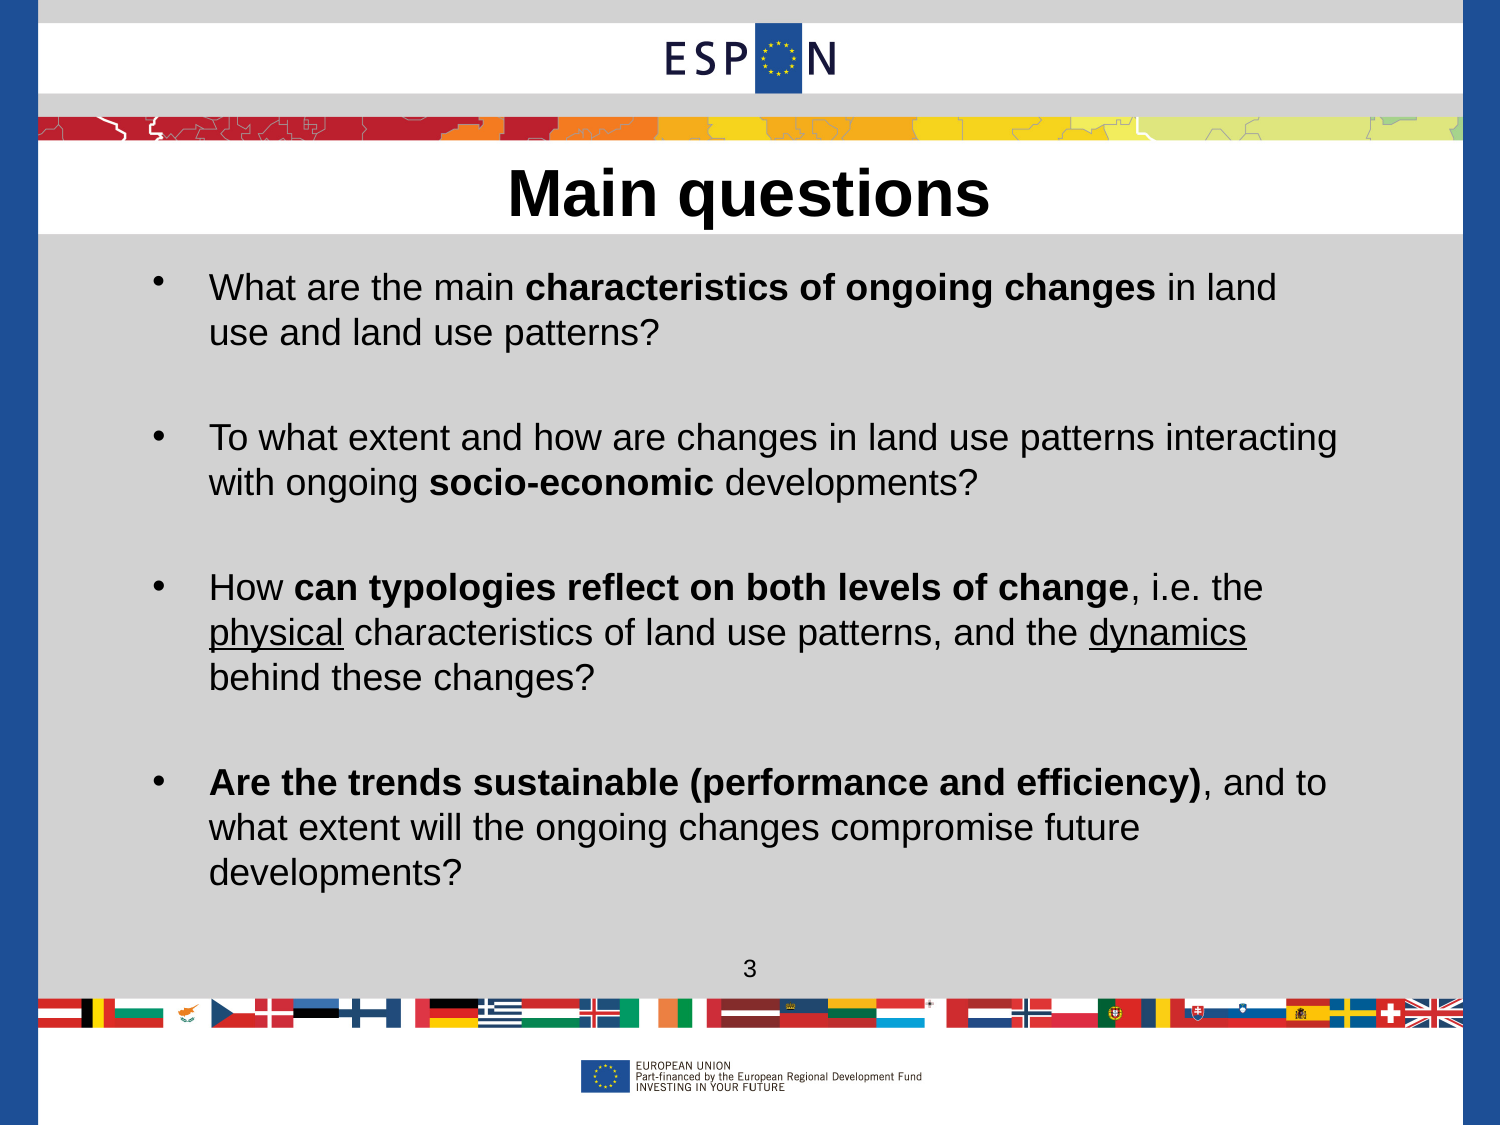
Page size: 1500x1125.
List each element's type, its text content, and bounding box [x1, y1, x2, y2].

picture [0, 0, 1500, 1125]
list What are the main characteristics of ongoing changes in land use and land use patterns? To what extent and how are changes in land use patterns interacting with ongoing socio-economic developments? How can typologies reflect on both levels of change, i.e. the physical characteristics of land use patterns, and the dynamics behind these changes? Are the trends sustainable (performance and efficiency), and to what extent will the ongoing changes compromise future developments? [137, 255, 1363, 843]
slide_number 3 [693, 937, 807, 998]
list Main questions [75, 143, 1425, 238]
